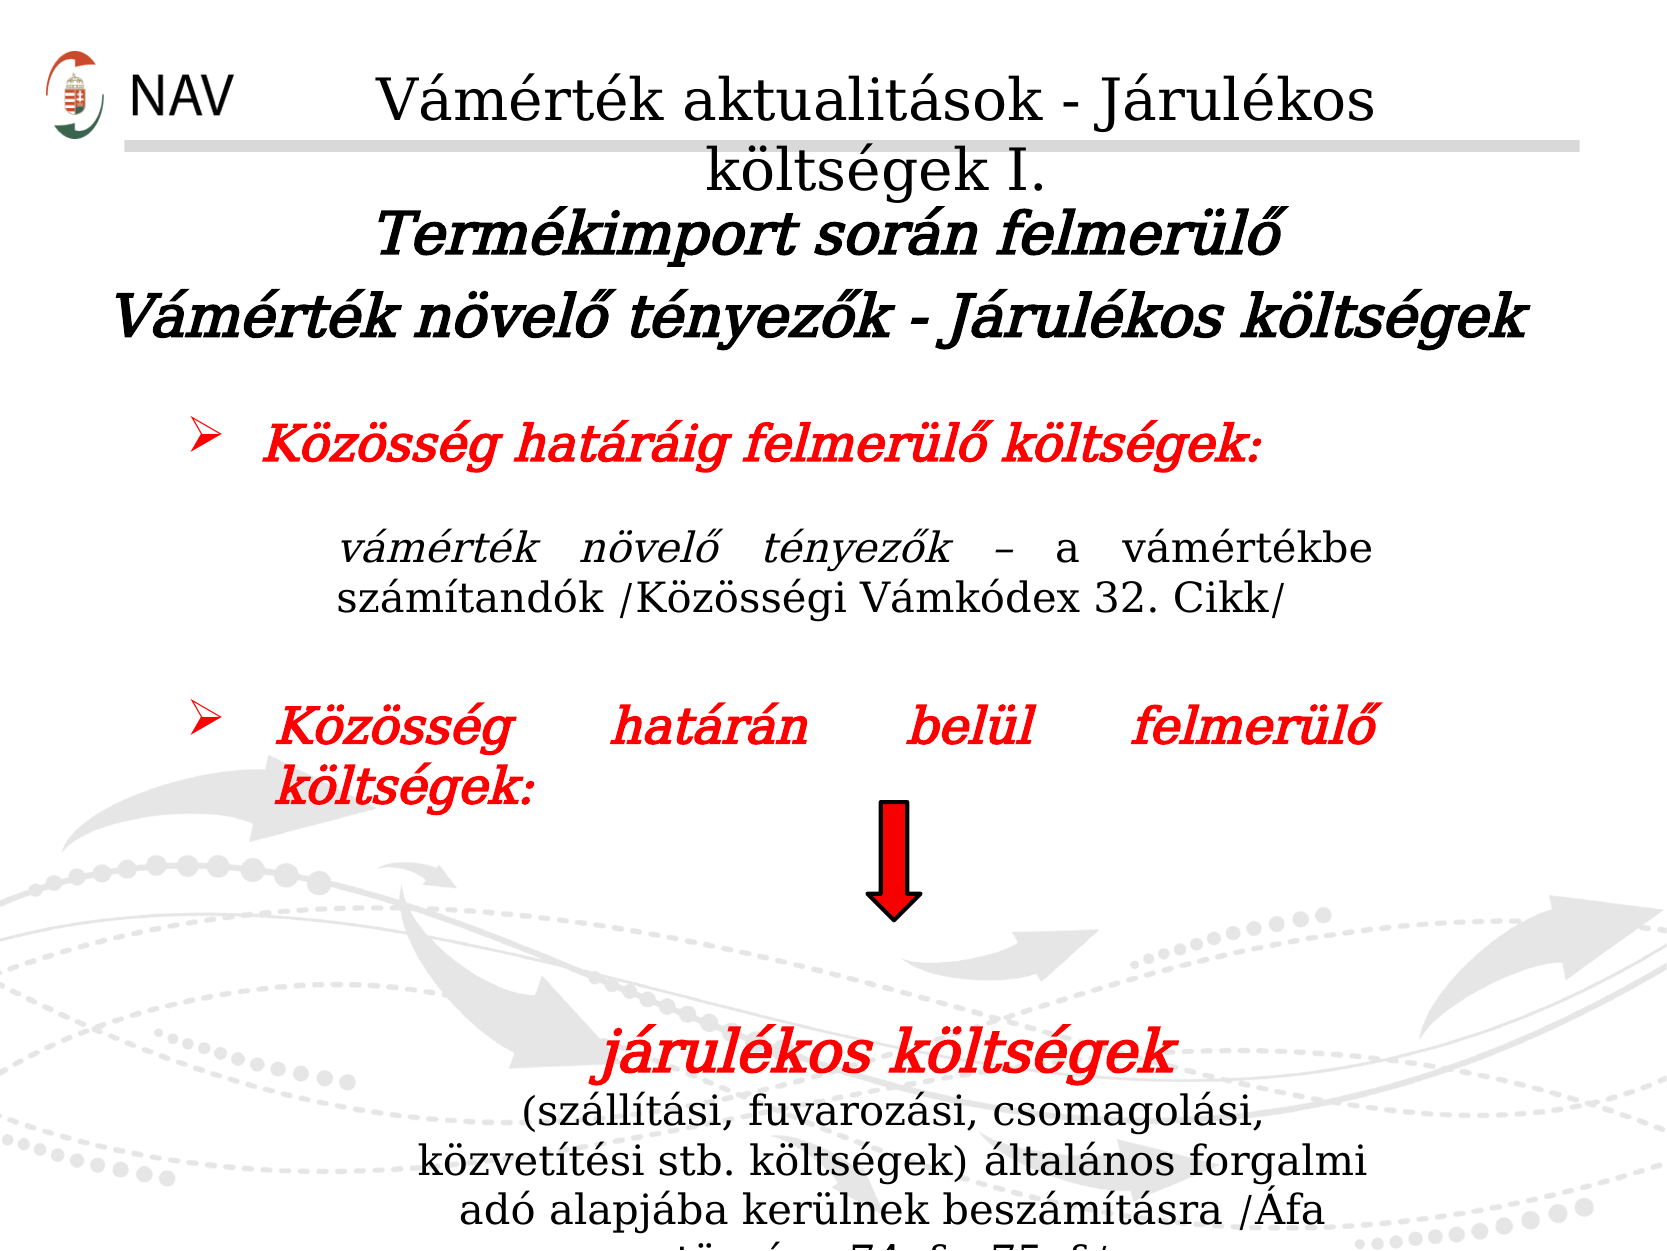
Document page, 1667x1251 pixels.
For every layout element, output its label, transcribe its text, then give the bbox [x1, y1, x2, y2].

picture [45, 51, 234, 139]
text_box Közösség határáig felmerülő költségek: vámérték növelő tényezők – a vámértékbe számítandók /Közösségi Vámkódex 32. Cikk/ Közösség határán belül felmerülő költségek: járulékos költségek (szállítási, fuvarozási, csomagolási, közvetítési stb. költségek) általános forgalmi adó alapjába kerülnek beszámításra /Áfa törvény 74. § - 75. §/ [171, 356, 1389, 705]
text_box Termékimport során felmerülő [45, 187, 1659, 273]
text_box [124, 147, 211, 152]
text_box [1542, 140, 1580, 152]
text_box Vámérték növelő tényezők - Járulékos költségek [26, 270, 1640, 356]
text_box Vámérték aktualitások - Járulékos költségek I. [211, 54, 1542, 187]
picture [0, 707, 1667, 1250]
